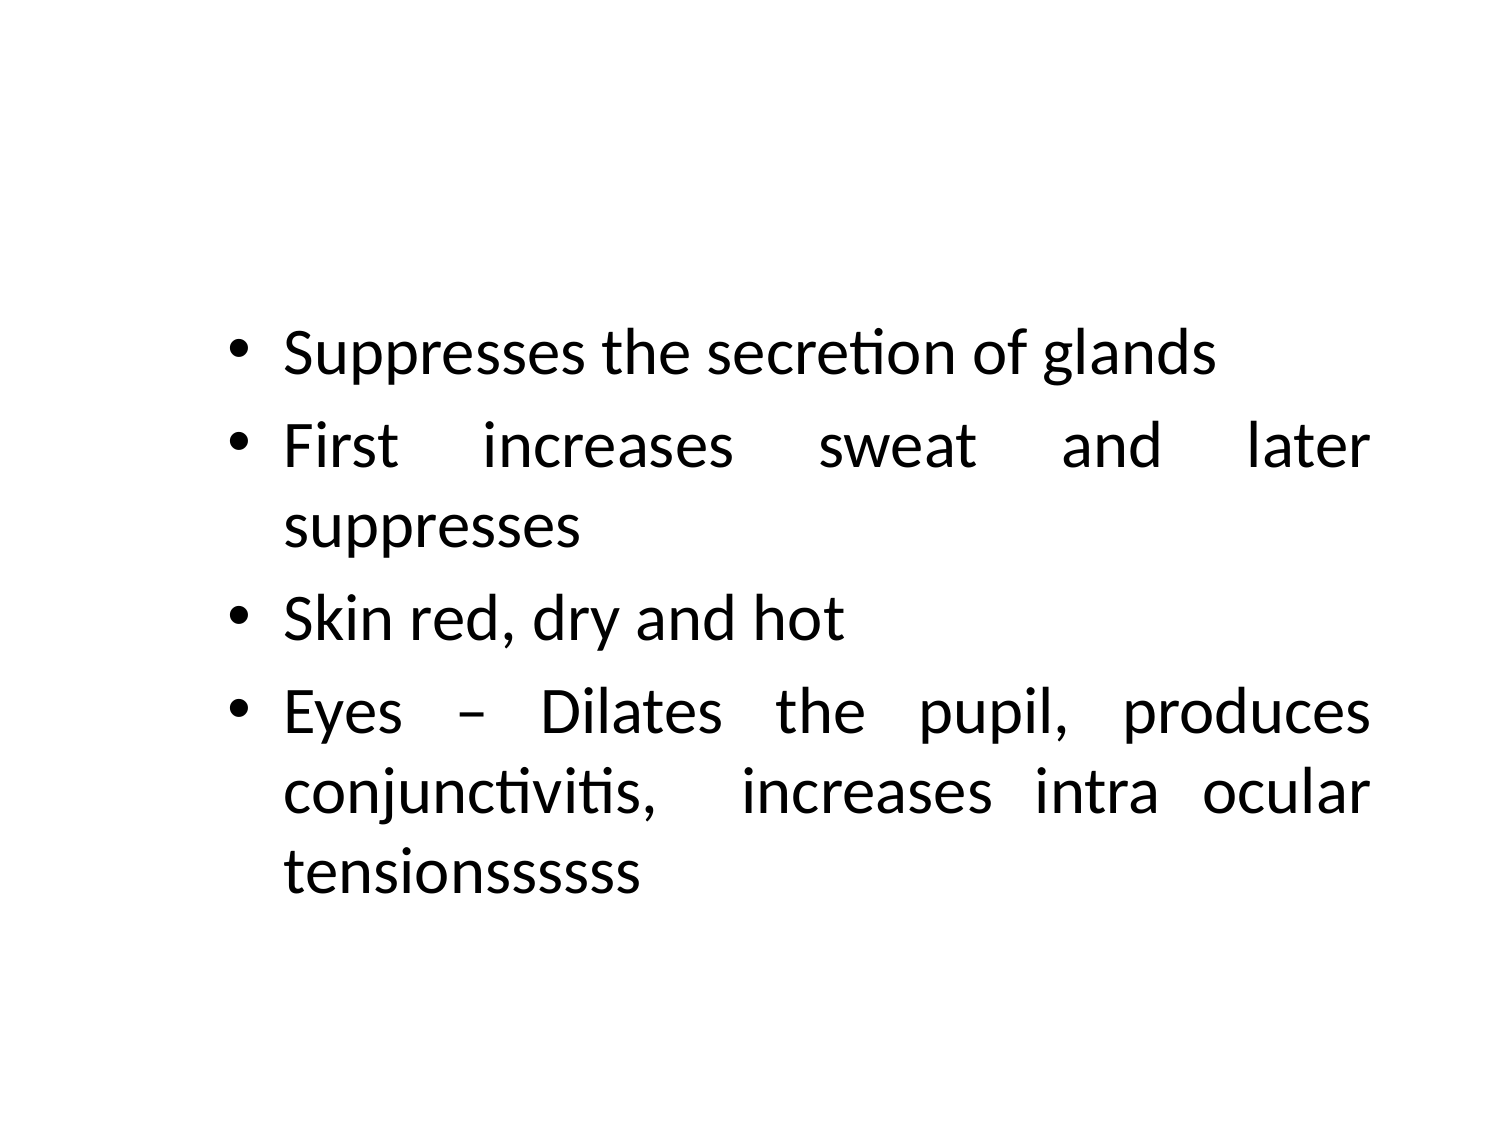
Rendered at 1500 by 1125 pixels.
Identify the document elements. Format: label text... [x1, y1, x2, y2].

list Suppresses the secretion of glands First increases sweat and later suppresses Skin red, dry and hot Eyes – Dilates the pupil, produces conjunctivitis, increases intra ocular tensionssssss [212, 299, 1388, 1000]
